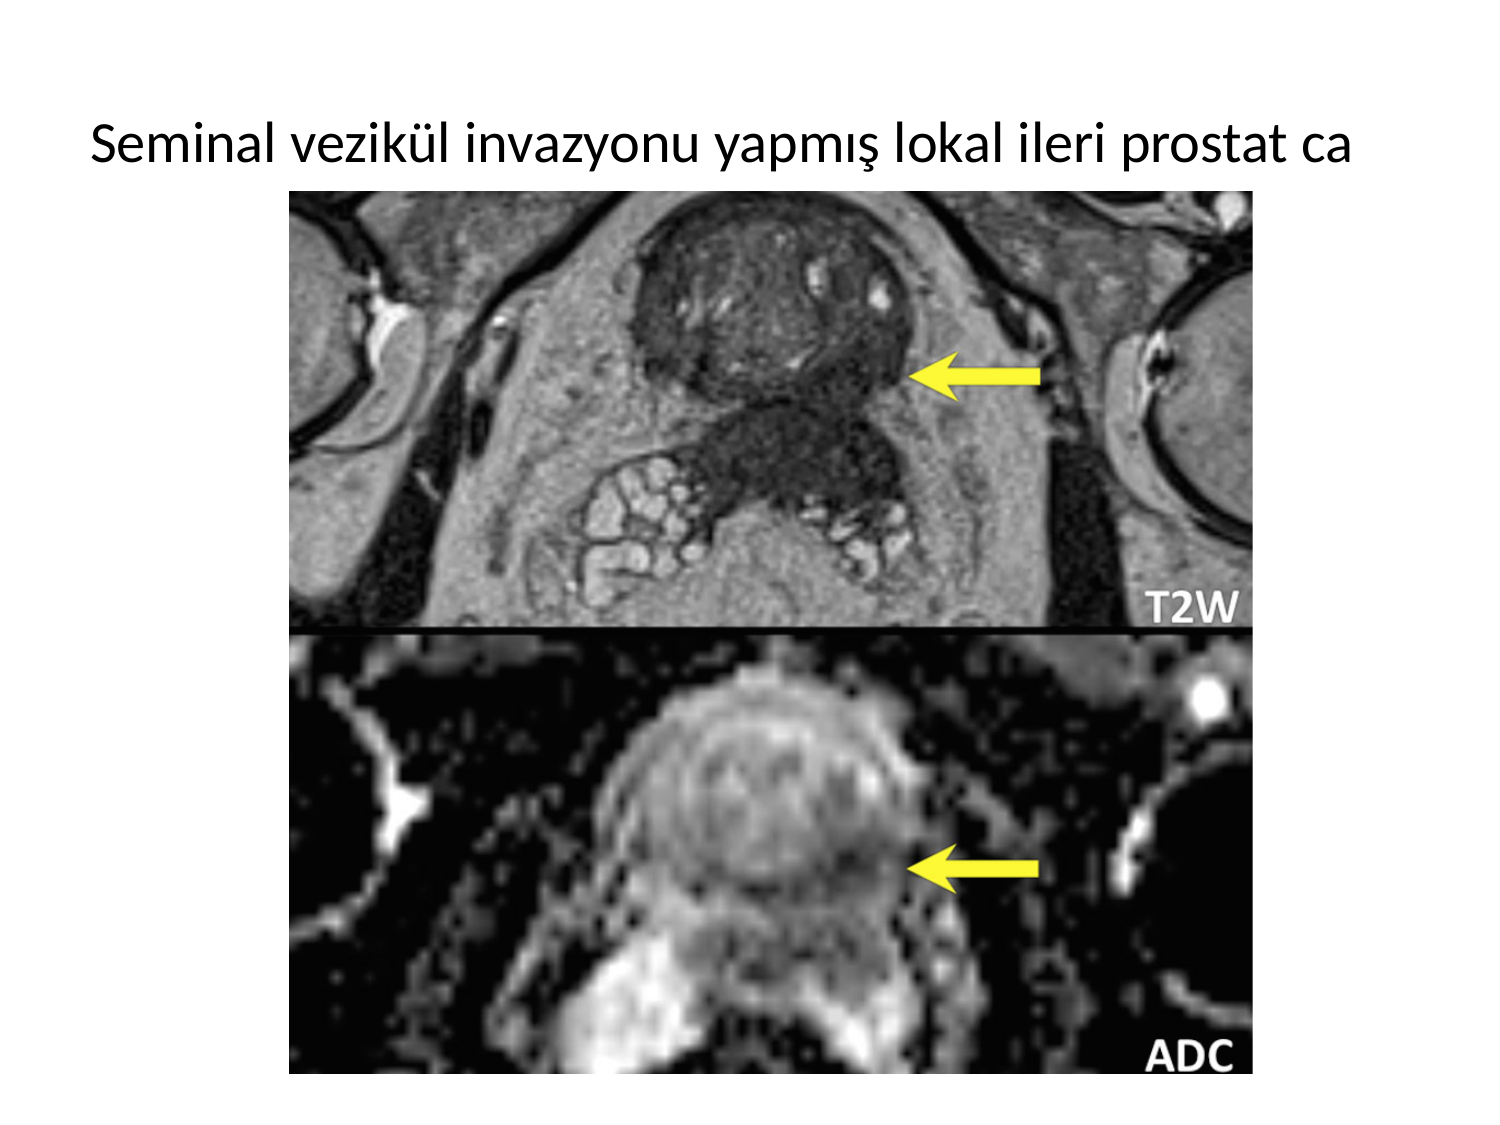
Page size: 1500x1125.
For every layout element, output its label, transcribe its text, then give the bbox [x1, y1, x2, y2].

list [288, 191, 1253, 1074]
title Seminal vezikül invazyonu yapmış lokal ileri prostat ca [75, 45, 1425, 233]
